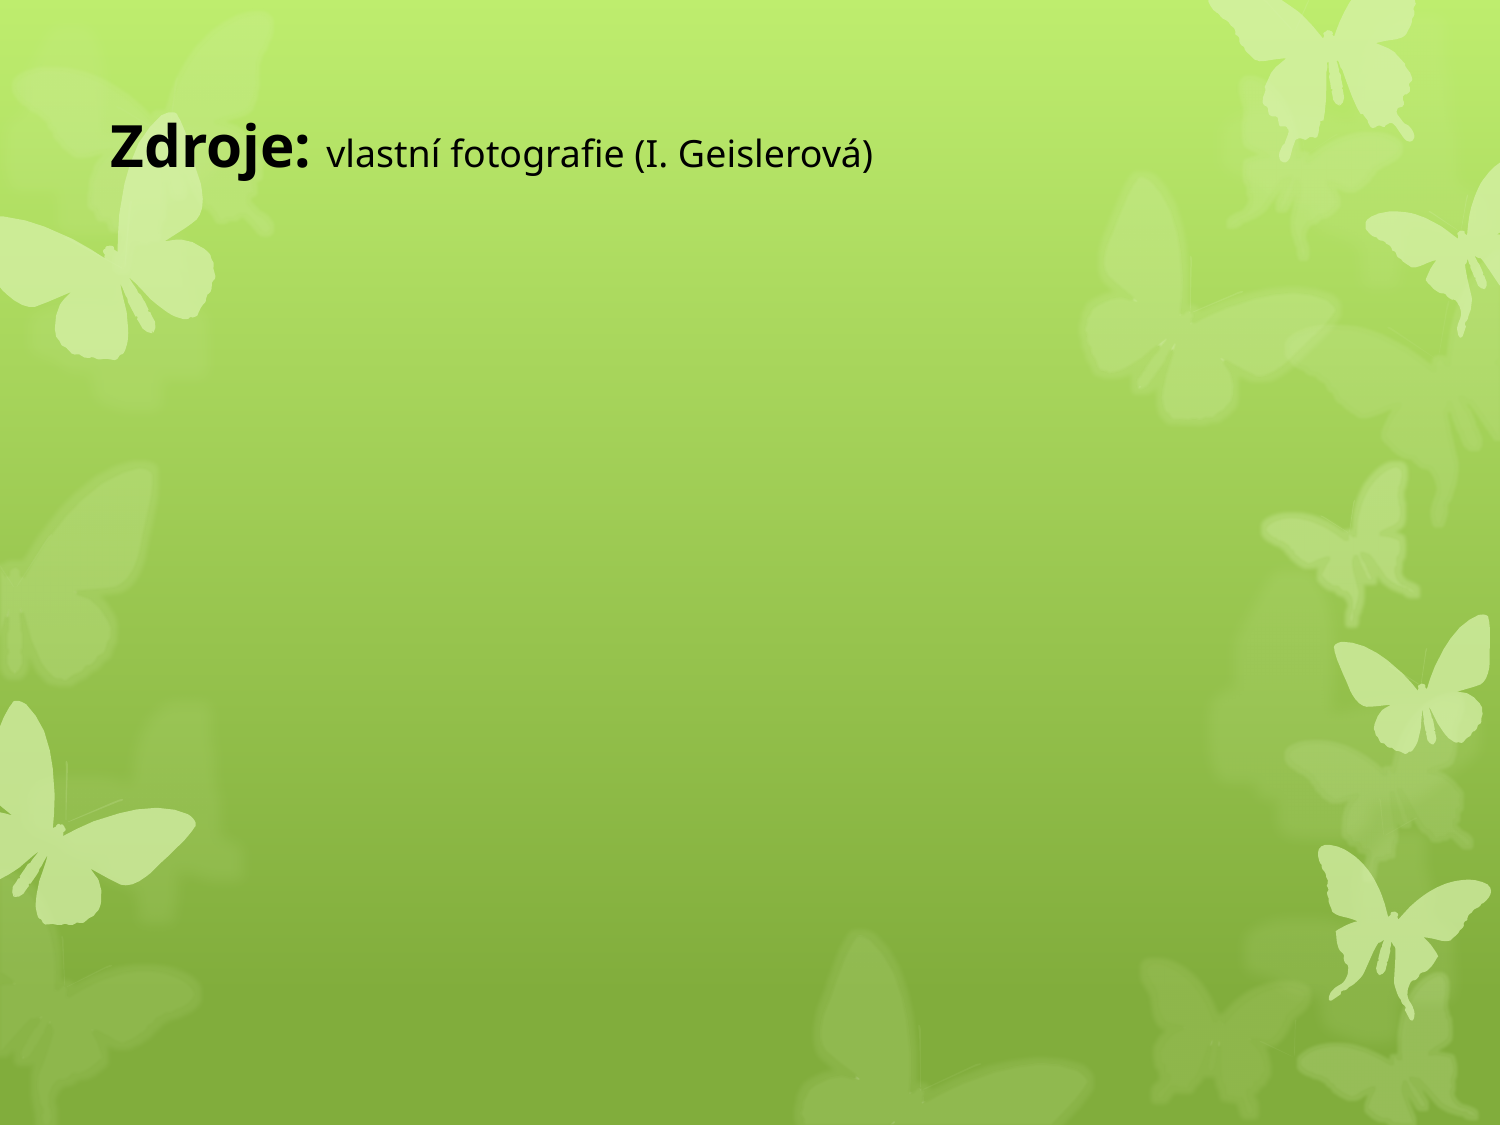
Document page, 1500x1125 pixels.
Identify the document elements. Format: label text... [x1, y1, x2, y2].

text_box Zdroje: vlastní fotografie (I. Geislerová) [95, 101, 1408, 187]
